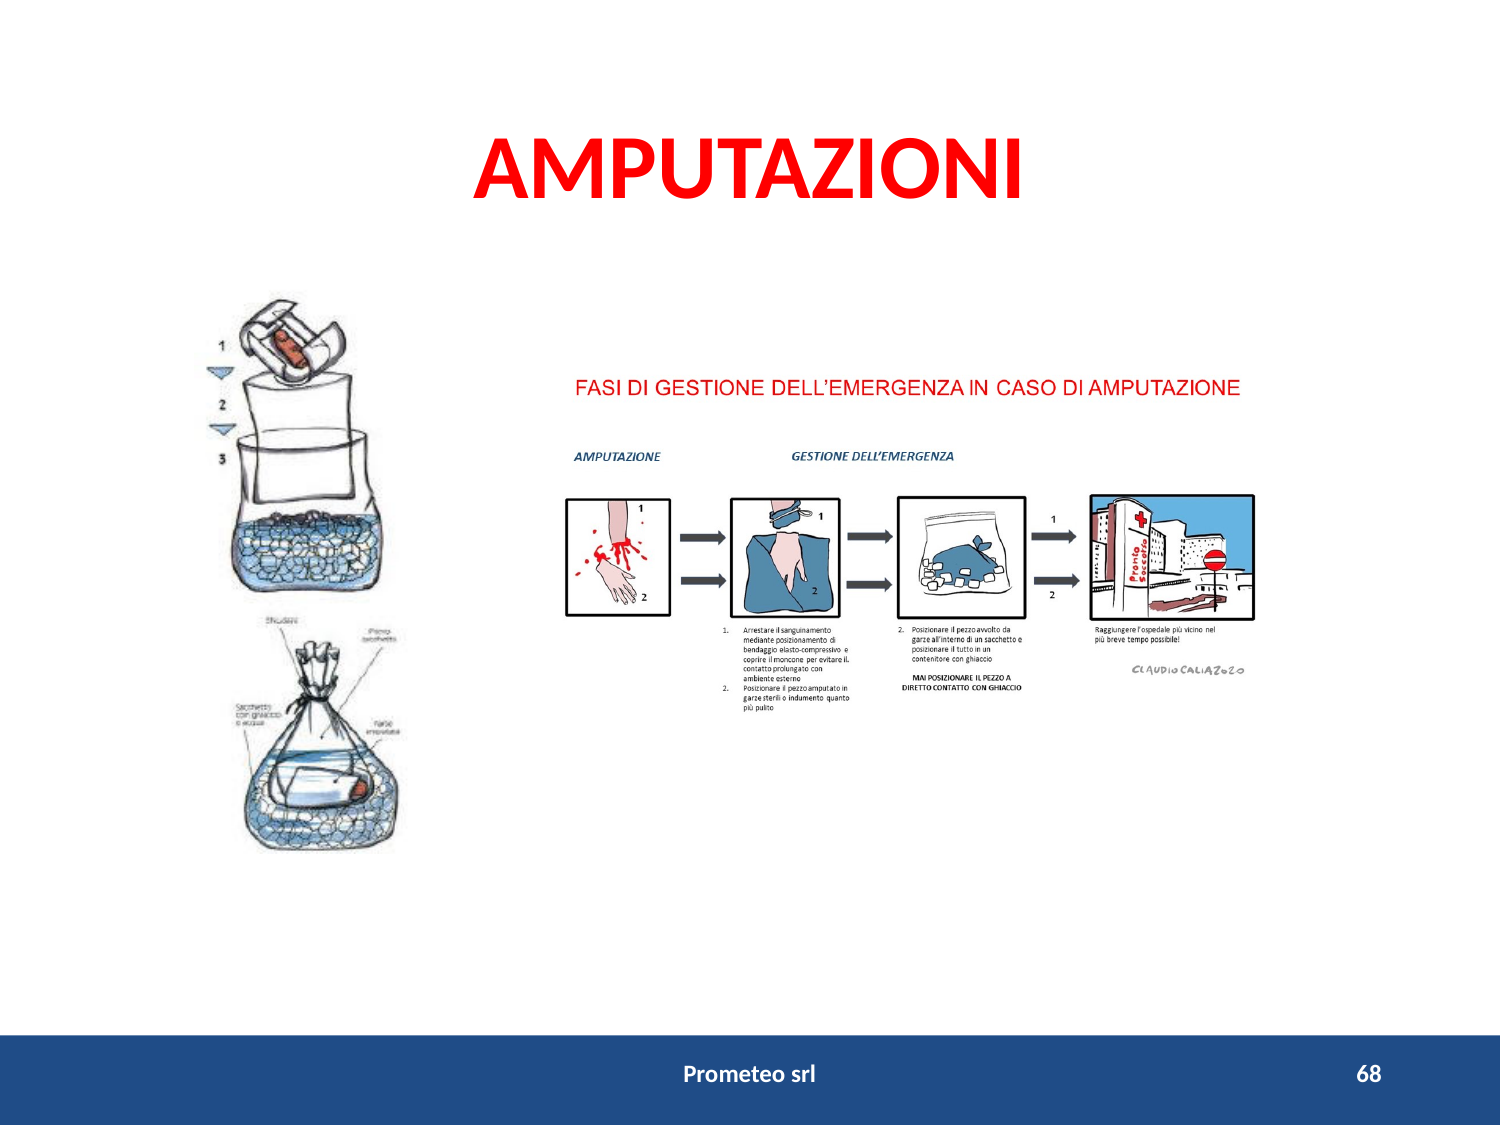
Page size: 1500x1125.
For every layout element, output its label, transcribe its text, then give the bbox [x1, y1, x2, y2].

title AMPUTAZIONI [103, 59, 1397, 278]
footer Prometeo srl [496, 1042, 1004, 1103]
picture [194, 278, 417, 854]
picture [544, 338, 1278, 751]
slide_number 68 [1059, 1042, 1397, 1103]
